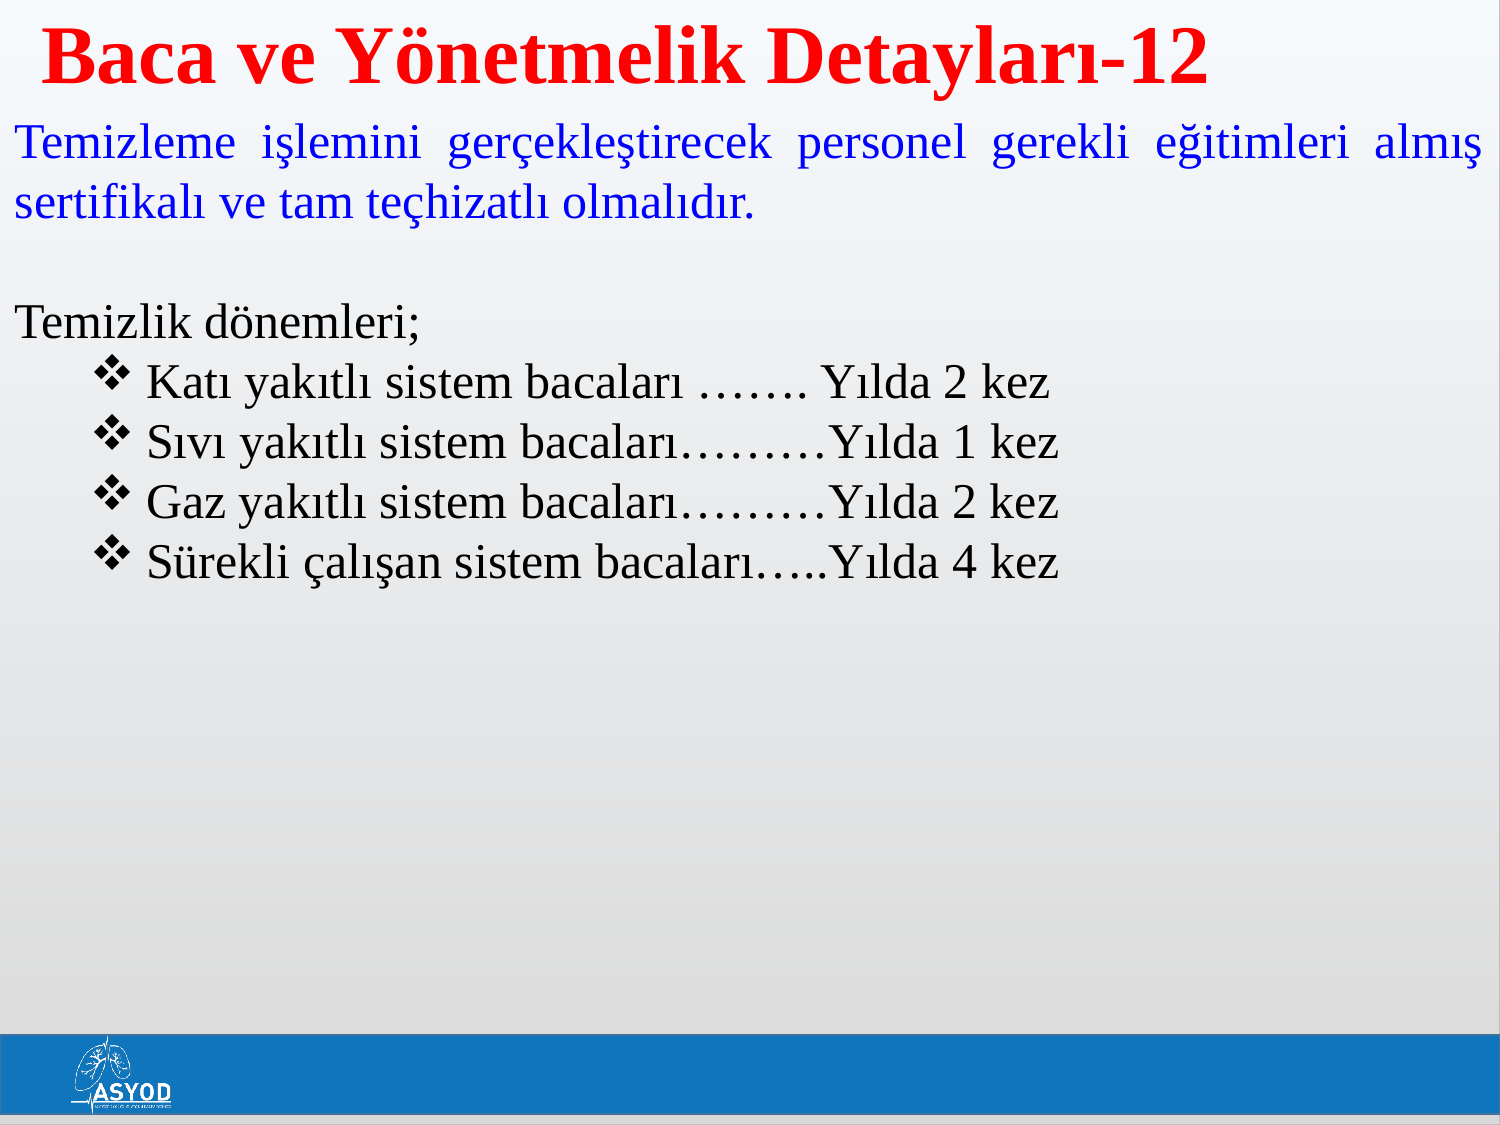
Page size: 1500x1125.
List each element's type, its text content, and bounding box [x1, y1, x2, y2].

text_box Temizleme işlemini gerçekleştirecek personel gerekli eğitimleri almış sertifikalı ve tam teçhizatlı olmalıdır. Temizlik dönemleri; Katı yakıtlı sistem bacaları ……. Yılda 2 kez Sıvı yakıtlı sistem bacaları………Yılda 1 kez Gaz yakıtlı sistem bacaları………Yılda 2 kez Sürekli çalışan sistem bacaları…..Yılda 4 kez [0, 101, 1500, 656]
picture [71, 1036, 171, 1116]
text_box Baca ve Yönetmelik Detayları-12 [0, 0, 1500, 101]
